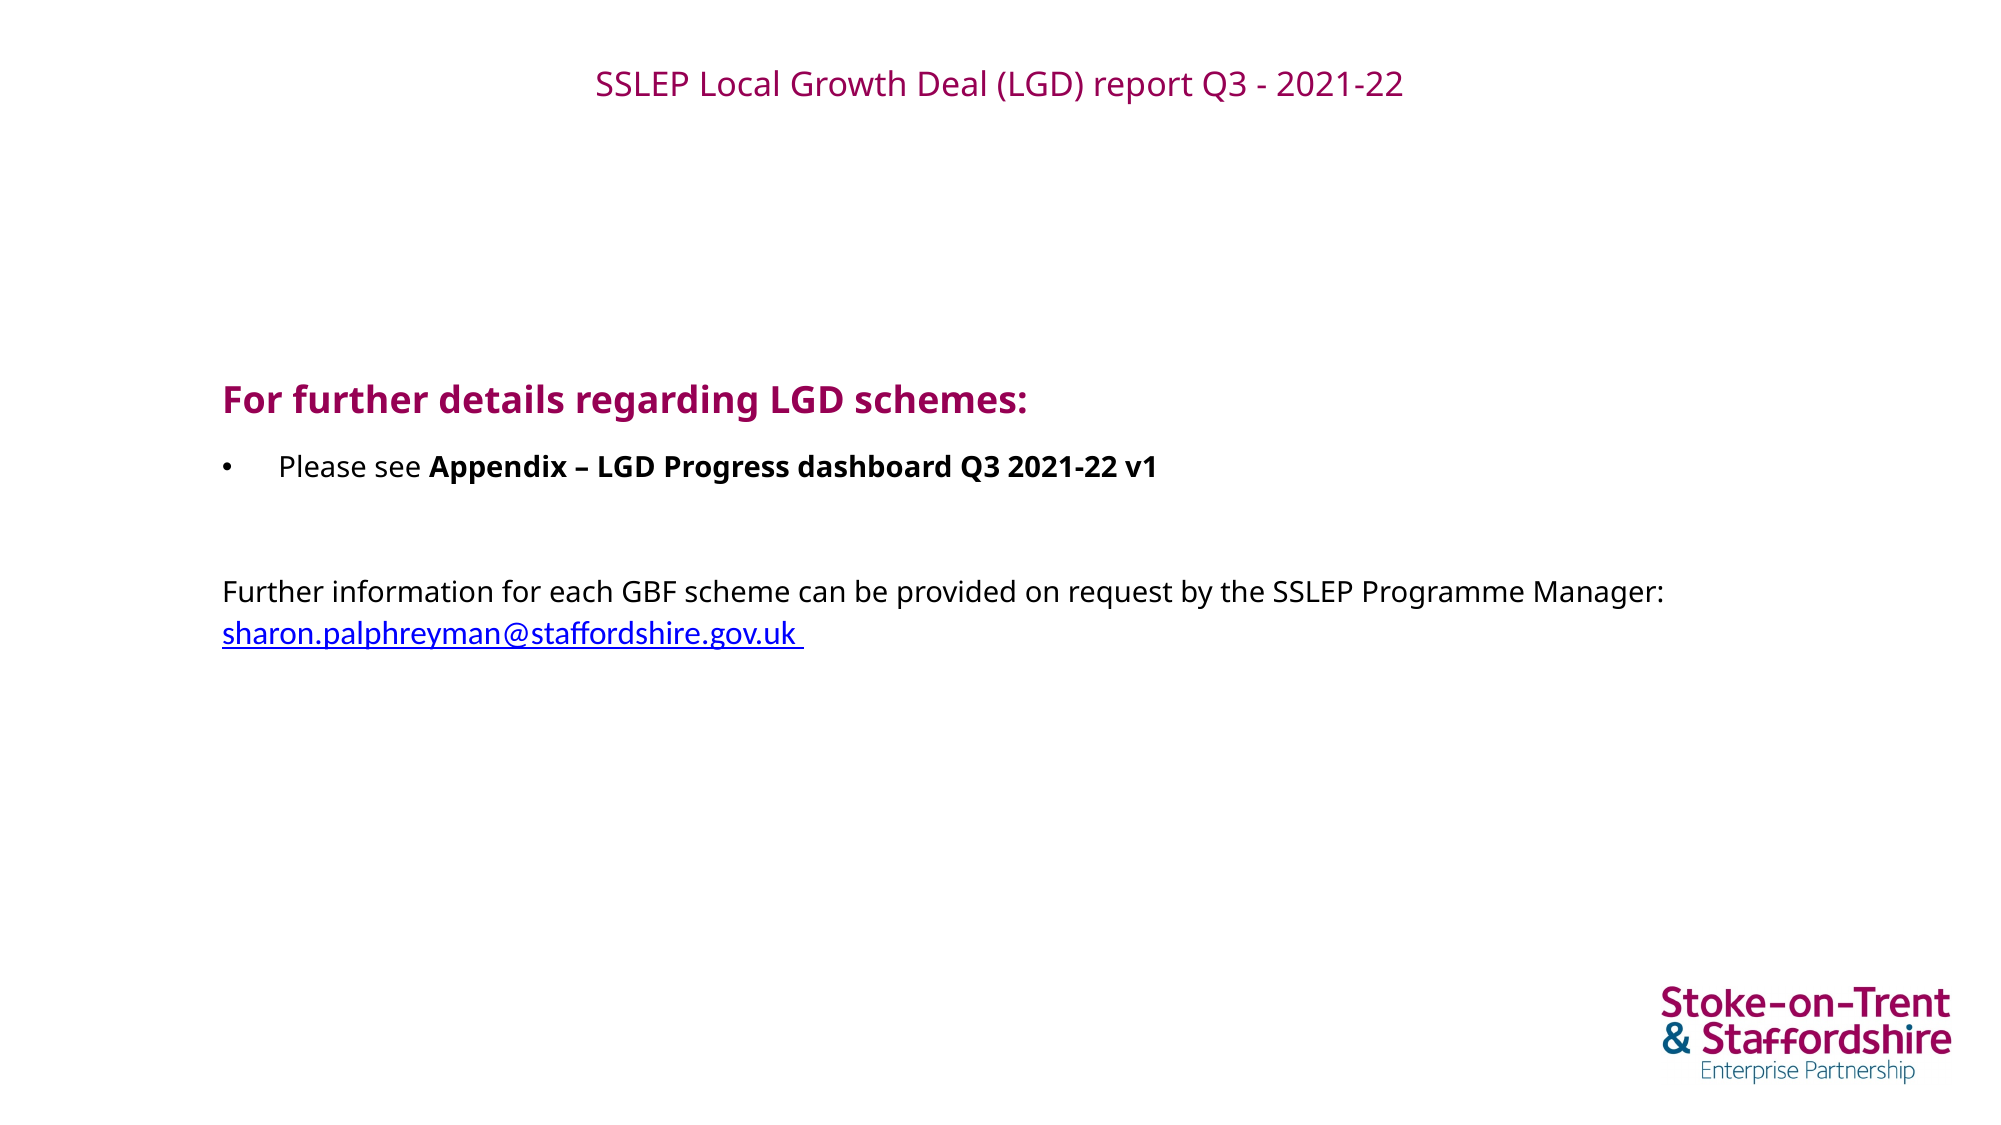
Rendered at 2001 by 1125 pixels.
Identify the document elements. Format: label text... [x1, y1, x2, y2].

text_box For further details regarding LGD schemes: Please see Appendix – LGD Progress dashboard Q3 2021-22 v1 Further information for each GBF scheme can be provided on request by the SSLEP Programme Manager: sharon.palphreyman@staffordshire.gov.uk [207, 365, 1793, 721]
picture [1661, 986, 1952, 1085]
title SSLEP Local Growth Deal (LGD) report Q3 - 2021-22 [137, 59, 1863, 112]
